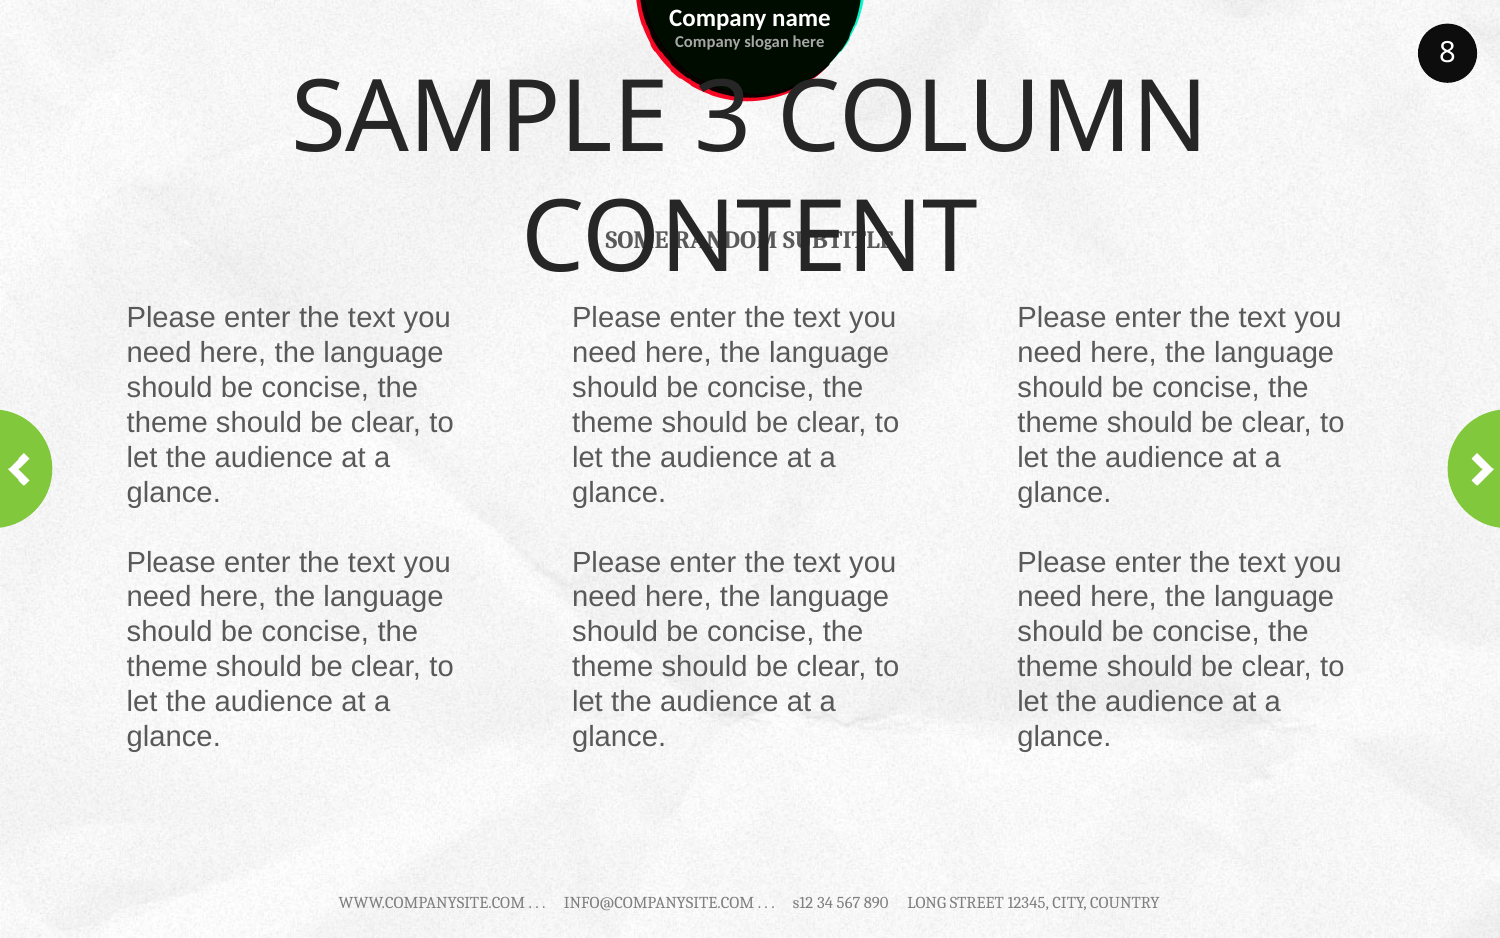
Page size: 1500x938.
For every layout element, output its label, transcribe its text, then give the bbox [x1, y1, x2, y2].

list Please enter the text you need here, the language should be concise, the theme should be clear, to let the audience at a glance. Please enter the text you need here, the language should be concise, the theme should be clear, to let the audience at a glance. [1002, 290, 1389, 840]
list SOME RANDOM SUBTITLE [129, 232, 1370, 268]
slide_number 8 [1417, 23, 1478, 83]
title SAMPLE 3 COLUMN CONTENT [129, 112, 1370, 232]
footer WWW.COMPANYSITE.COM . . . INFO@COMPANYSITE.COM . . . s12 34 567 890 LONG STREET 12345, CITY, COUNTRY [129, 884, 1370, 914]
list Please enter the text you need here, the language should be concise, the theme should be clear, to let the audience at a glance. Please enter the text you need here, the language should be concise, the theme should be clear, to let the audience at a glance. [111, 290, 498, 840]
picture [0, 0, 1500, 938]
list Please enter the text you need here, the language should be concise, the theme should be clear, to let the audience at a glance. Please enter the text you need here, the language should be concise, the theme should be clear, to let the audience at a glance. [557, 290, 943, 840]
